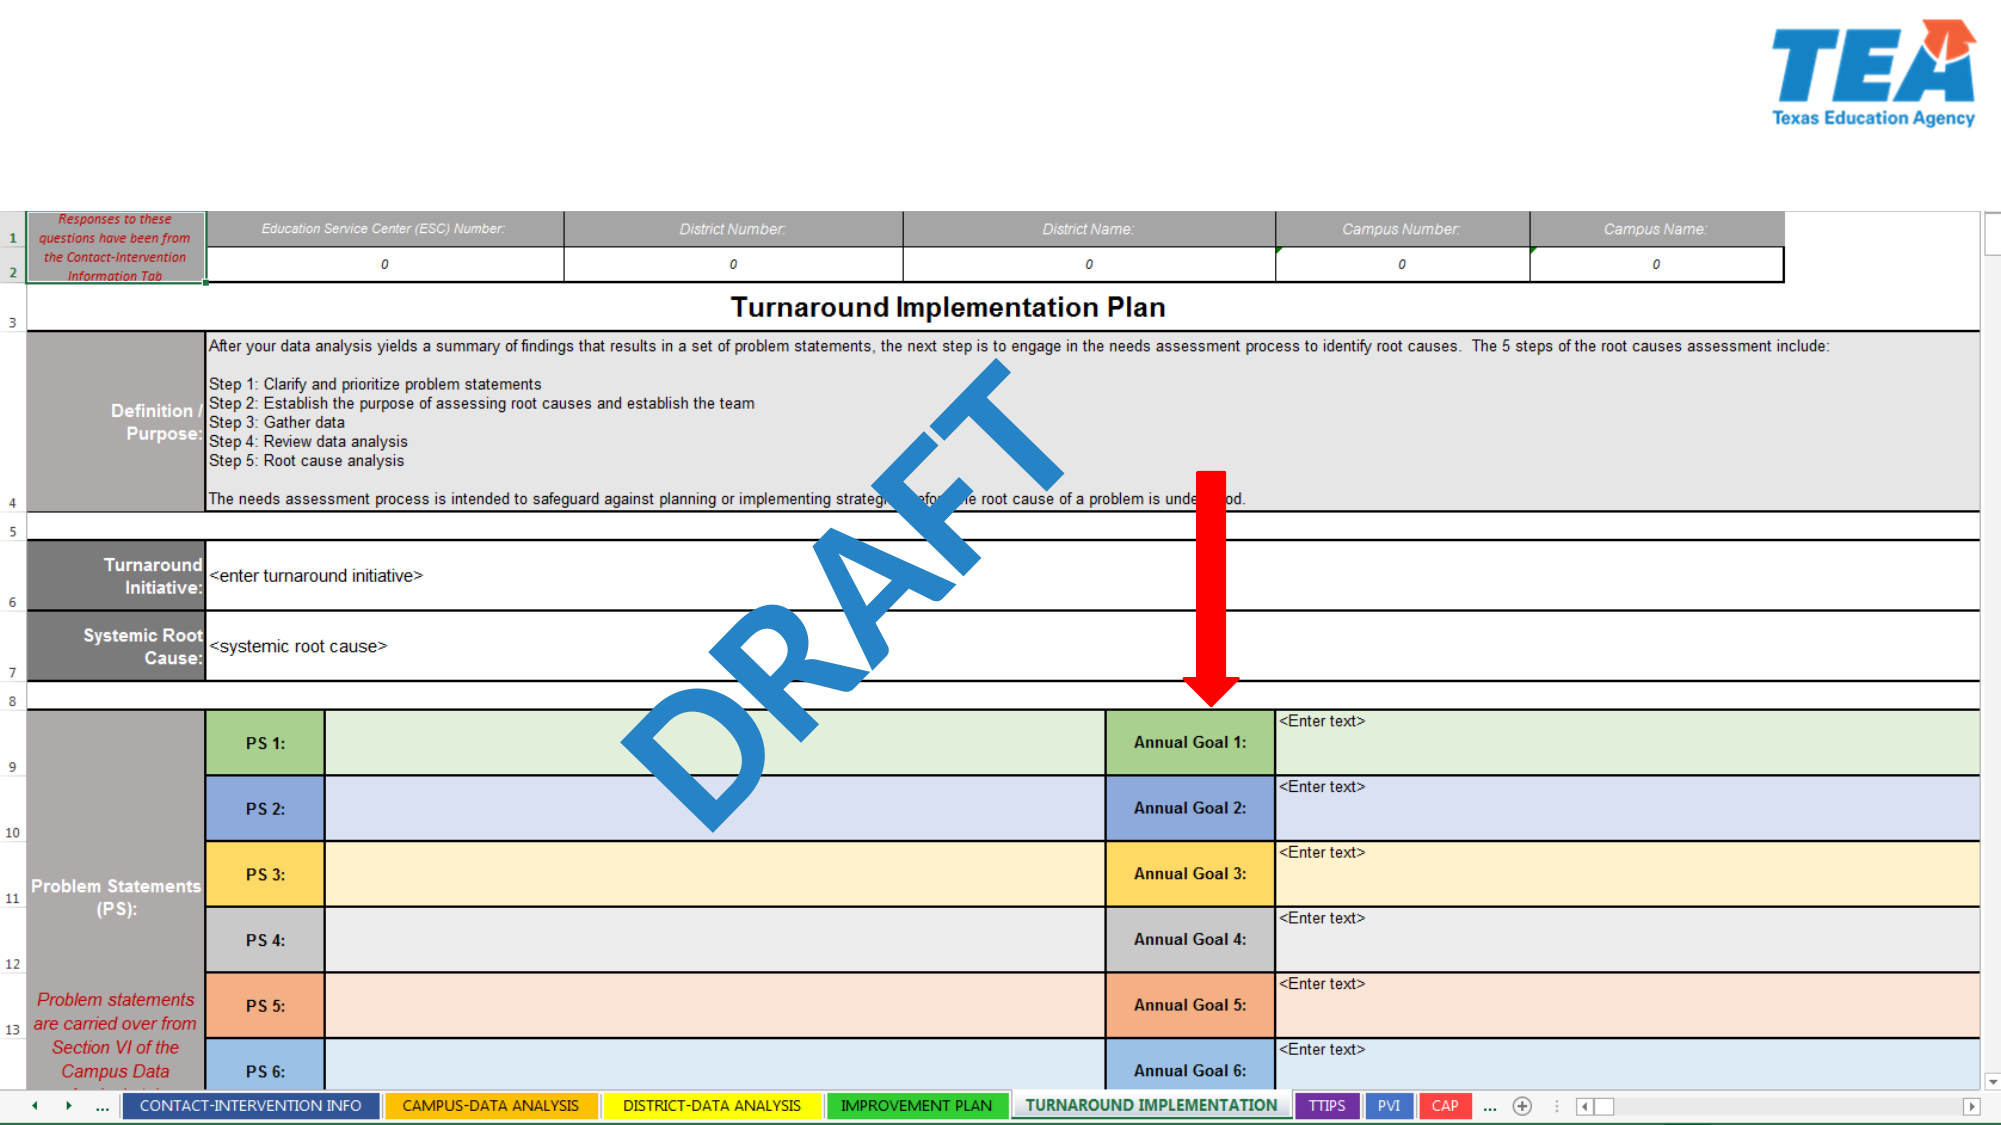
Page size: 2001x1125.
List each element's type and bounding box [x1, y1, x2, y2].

picture [0, 210, 2001, 1125]
picture [1756, 12, 2000, 136]
